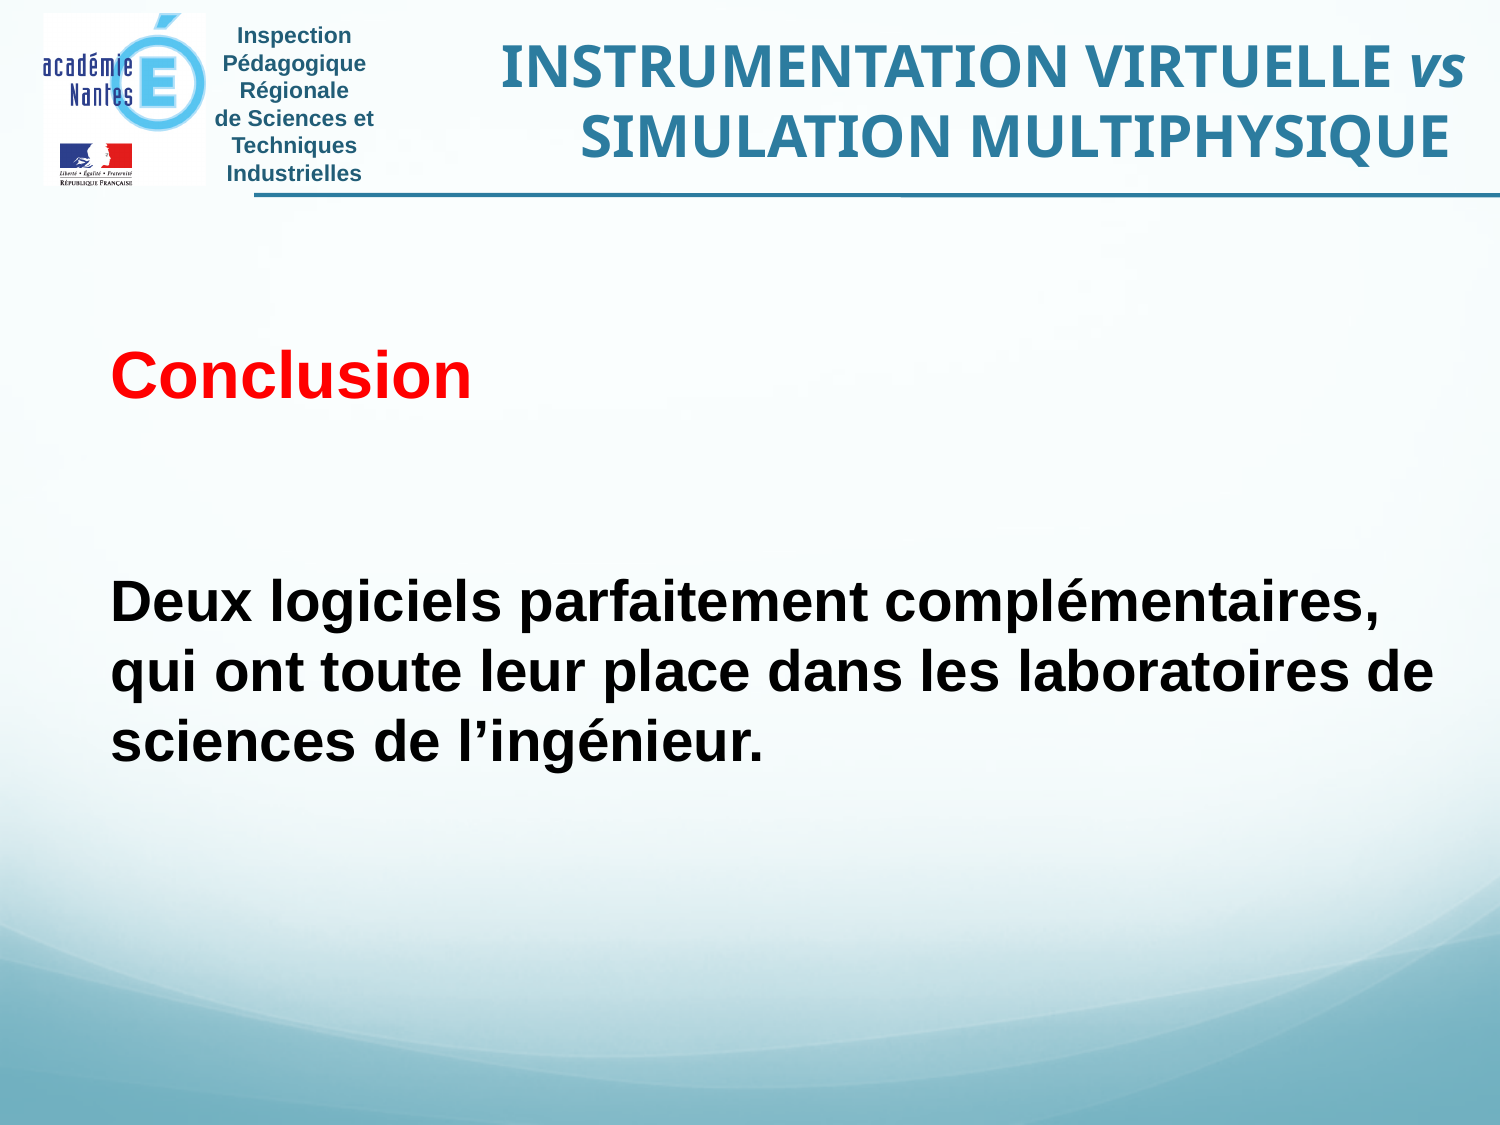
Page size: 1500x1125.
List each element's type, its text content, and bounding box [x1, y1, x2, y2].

picture [43, 13, 206, 135]
text_box [0, 135, 1500, 211]
text_box Conclusion [95, 324, 1105, 420]
text_box INSTRUMENTATION VIRTUELLE vs SIMULATION MULTIPHYSIQUE [358, 22, 1481, 190]
text_box Deux logiciels parfaitement complémentaires, qui ont toute leur place dans les laboratoires de sciences de l’ingénieur. [95, 556, 1456, 781]
